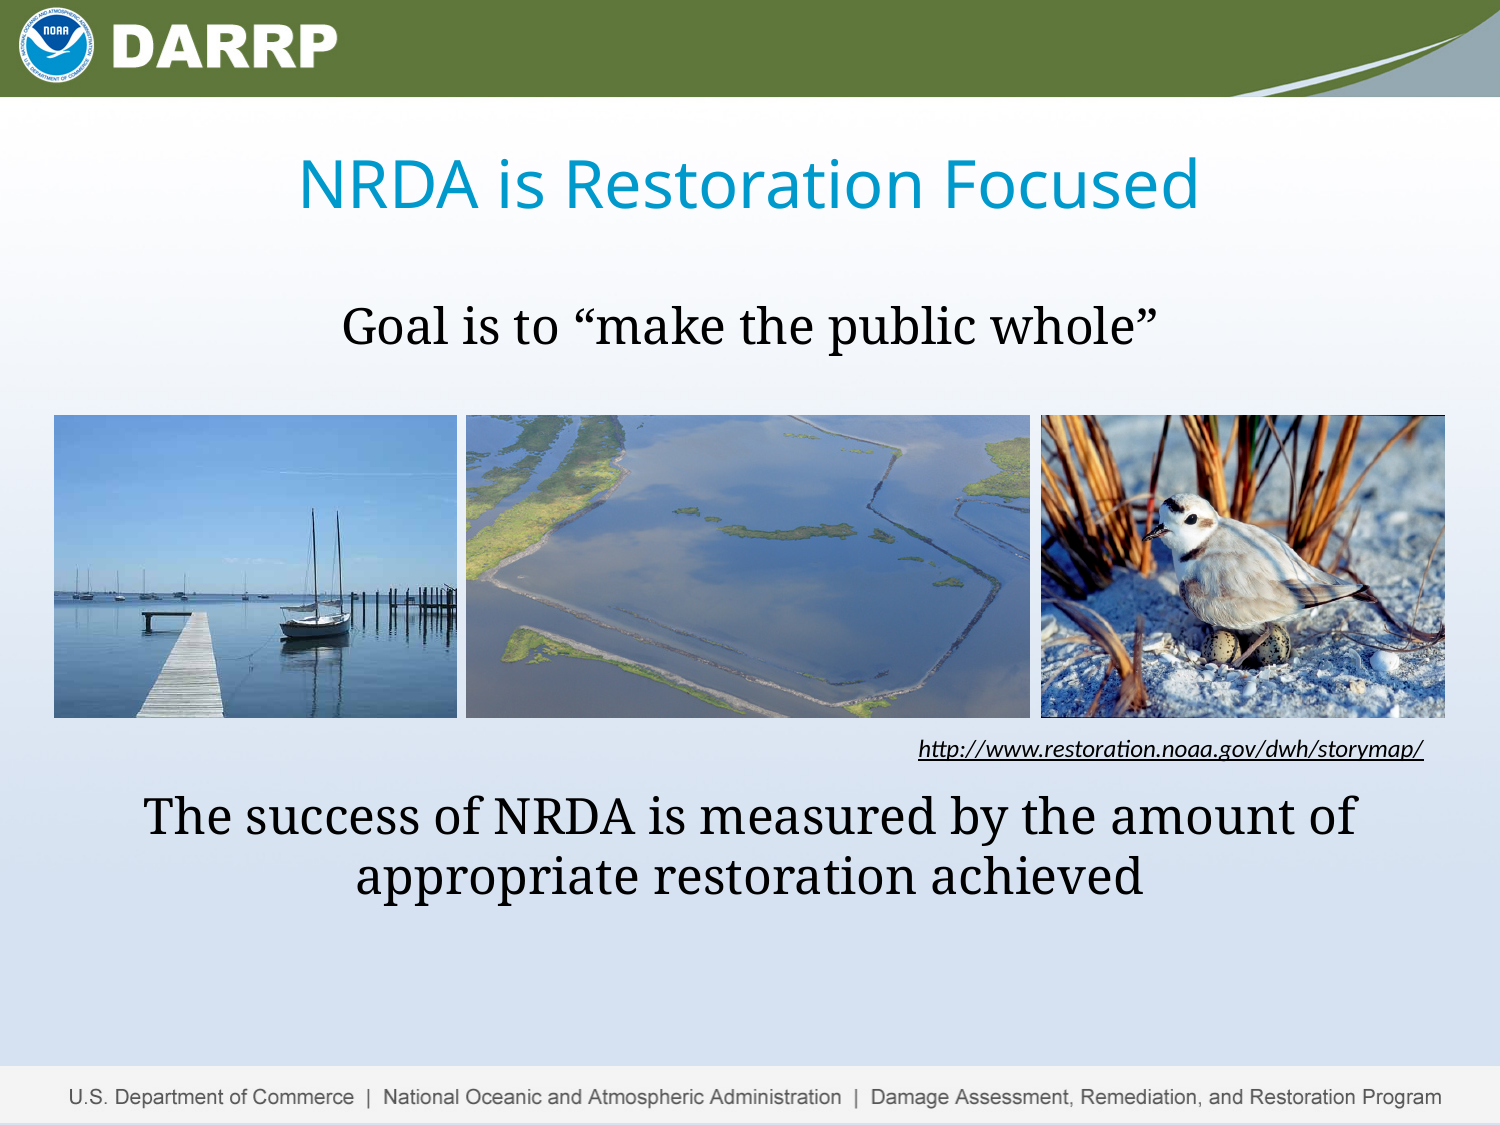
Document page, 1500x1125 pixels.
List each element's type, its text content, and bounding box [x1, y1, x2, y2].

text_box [53, 415, 1445, 771]
picture [0, 0, 1500, 1125]
text_box Goal is to “make the public whole” The success of NRDA is measured by the amount of appropriate restoration achieved [74, 287, 1425, 413]
text_box Goal is to “make the public whole” The success of NRDA is measured by the amount of appropriate restoration achieved [74, 780, 1425, 980]
text_box NRDA is Restoration Focused [74, 88, 1425, 276]
